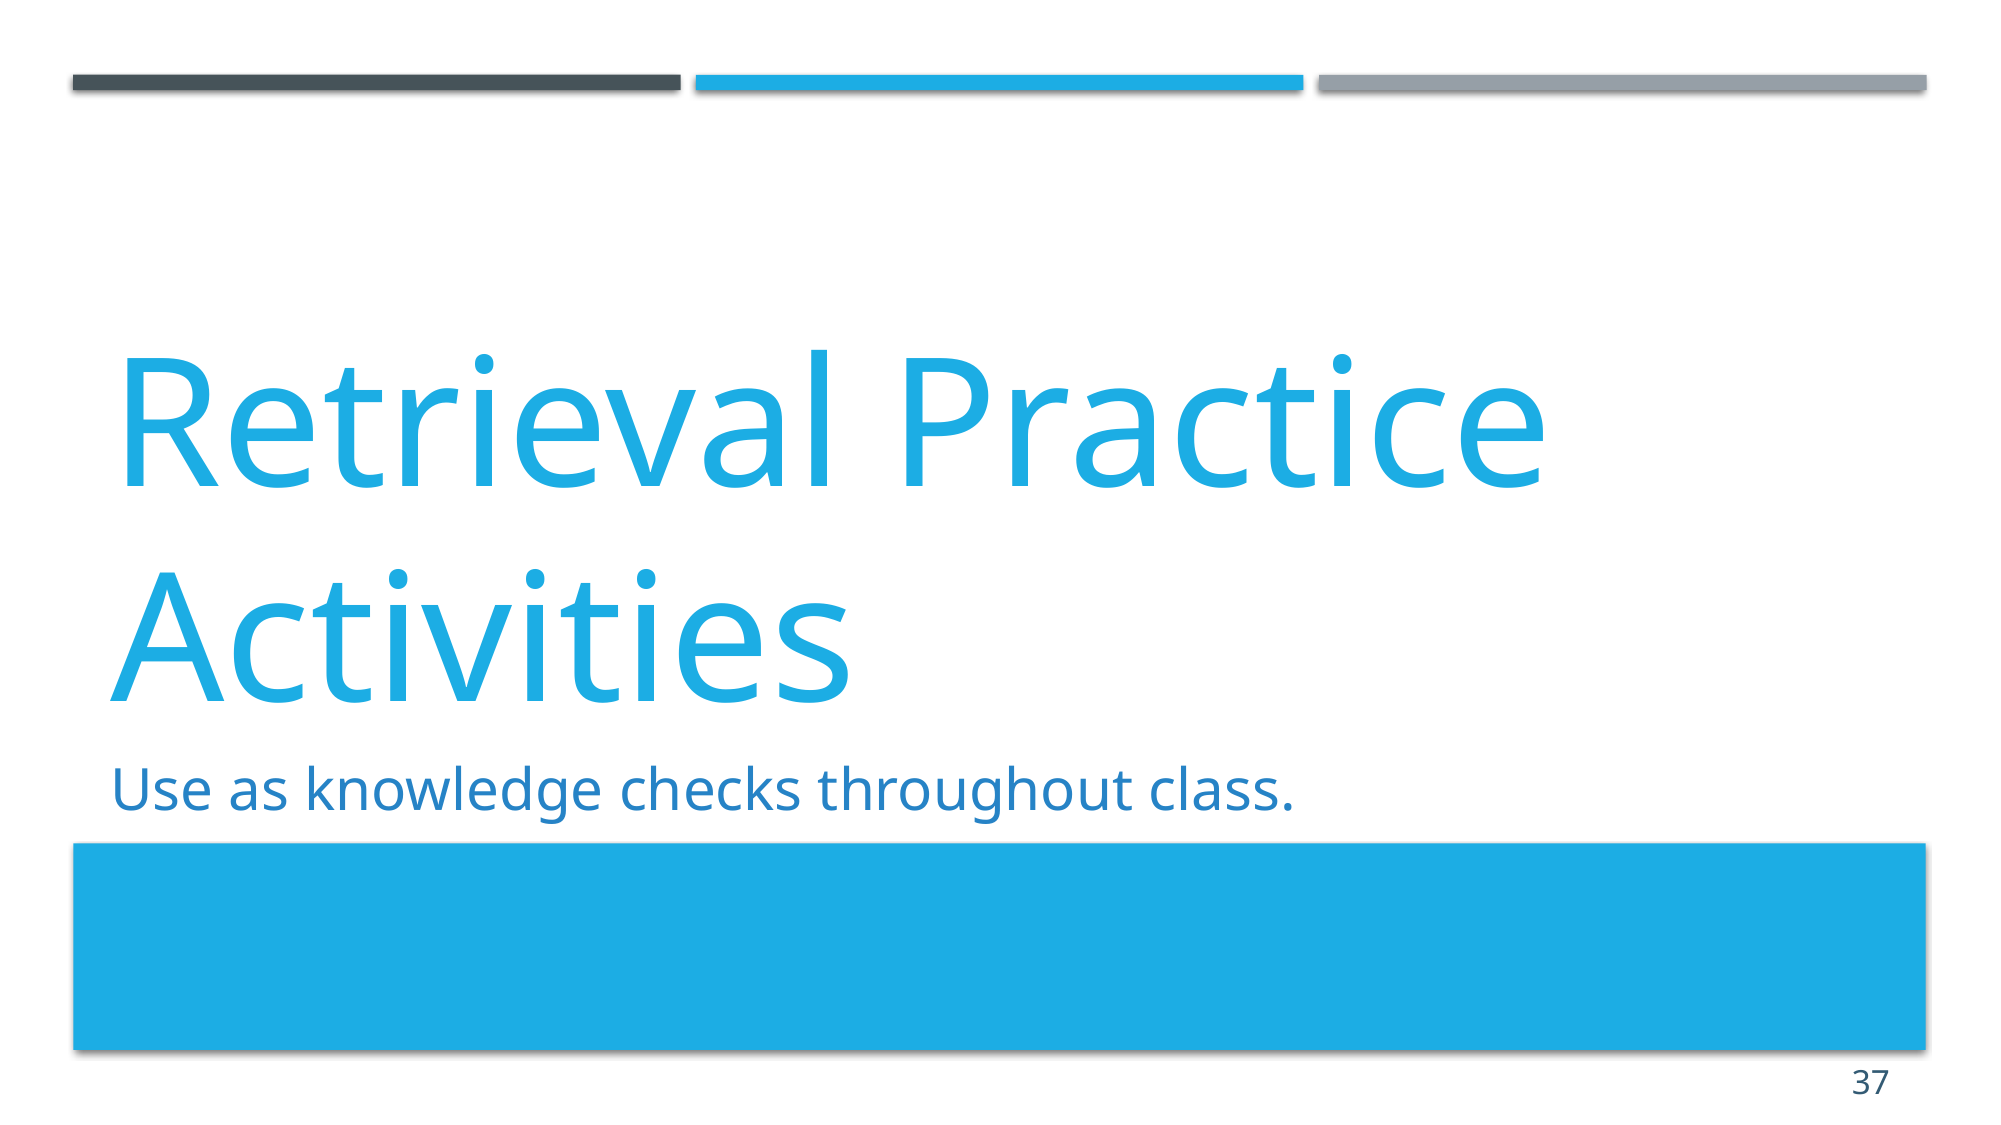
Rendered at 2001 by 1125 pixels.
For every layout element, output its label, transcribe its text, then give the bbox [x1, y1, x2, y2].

title Retrieval Practice Activities [95, 499, 1905, 744]
list Use as knowledge checks throughout class. [95, 744, 1905, 844]
